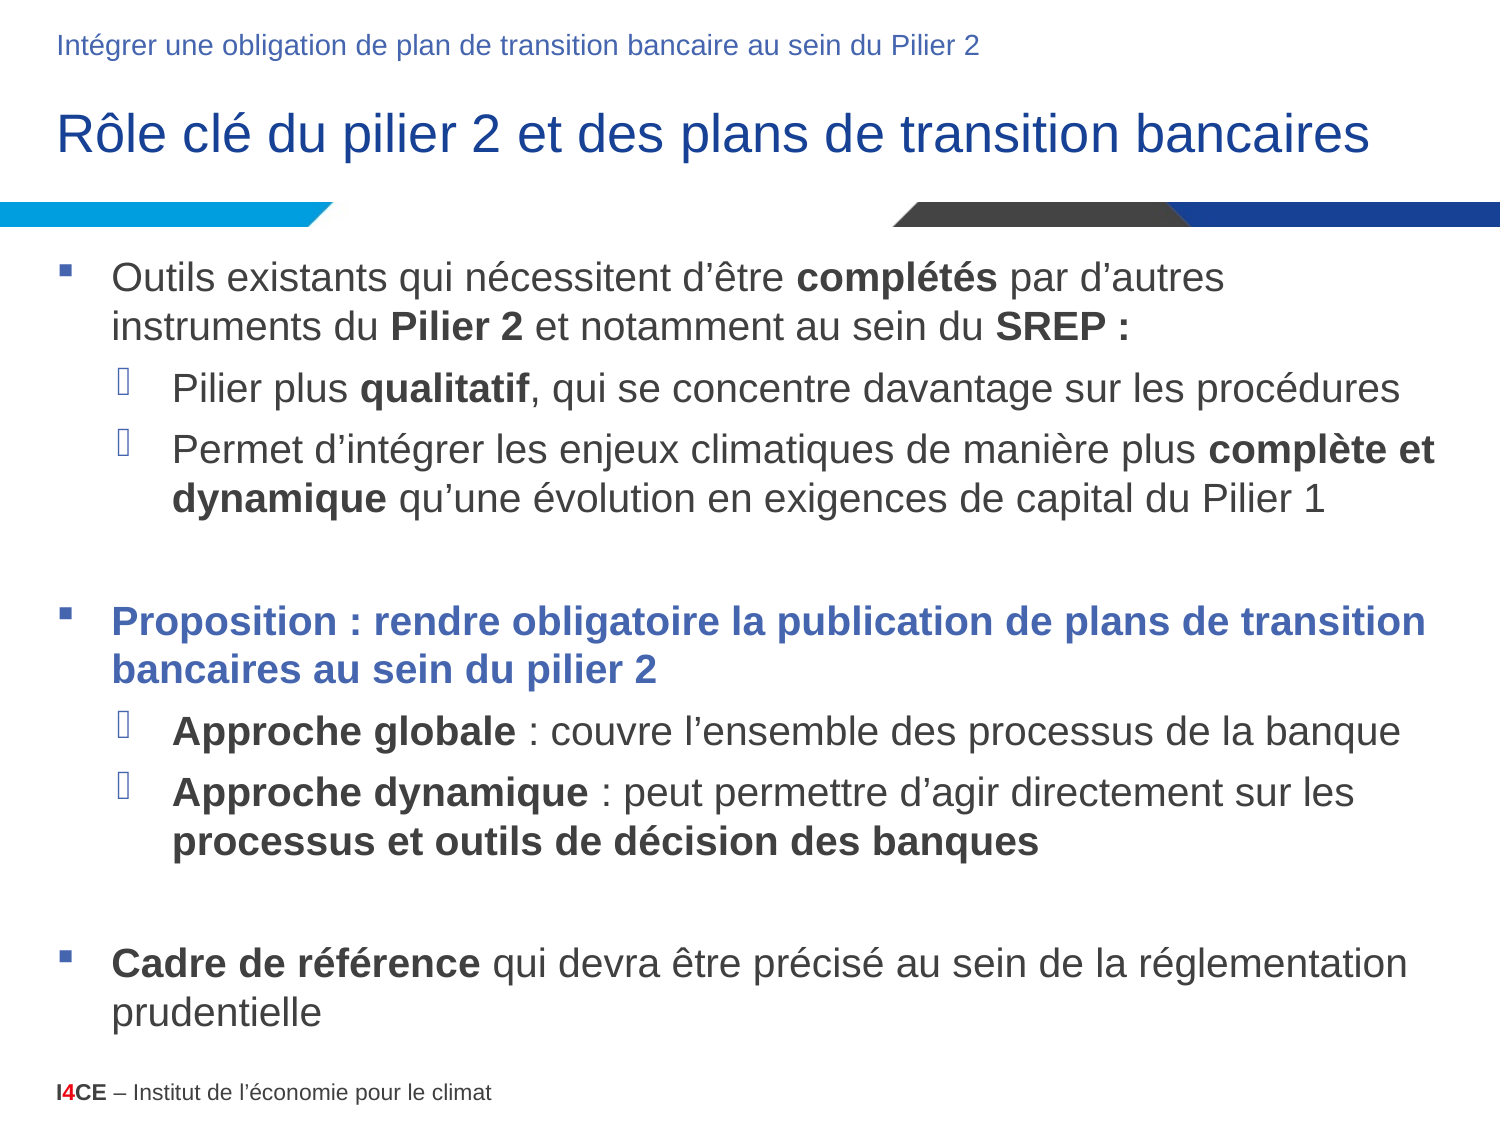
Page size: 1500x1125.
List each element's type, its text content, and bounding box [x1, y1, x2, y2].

picture [309, 202, 1500, 227]
list Intégrer une obligation de plan de transition bancaire au sein du Pilier 2 [41, 19, 1459, 67]
title Rôle clé du pilier 2 et des plans de transition bancaires [41, 71, 1459, 190]
list Outils existants qui nécessitent d’être complétés par d’autres instruments du Pilier 2 et notamment au sein du SREP : Pilier plus qualitatif, qui se concentre davantage sur les procédures Permet d’intégrer les enjeux climatiques de manière plus complète et dynamique qu’une évolution en exigences de capital du Pilier 1 Proposition : rendre obligatoire la publication de plans de transition bancaires au sein du pilier 2 Approche globale : couvre l’ensemble des processus de la banque Approche dynamique : peut permettre d’agir directement sur les processus et outils de décision des banques Cadre de référence qui devra être précisé au sein de la réglementation prudentielle [41, 243, 1459, 1047]
